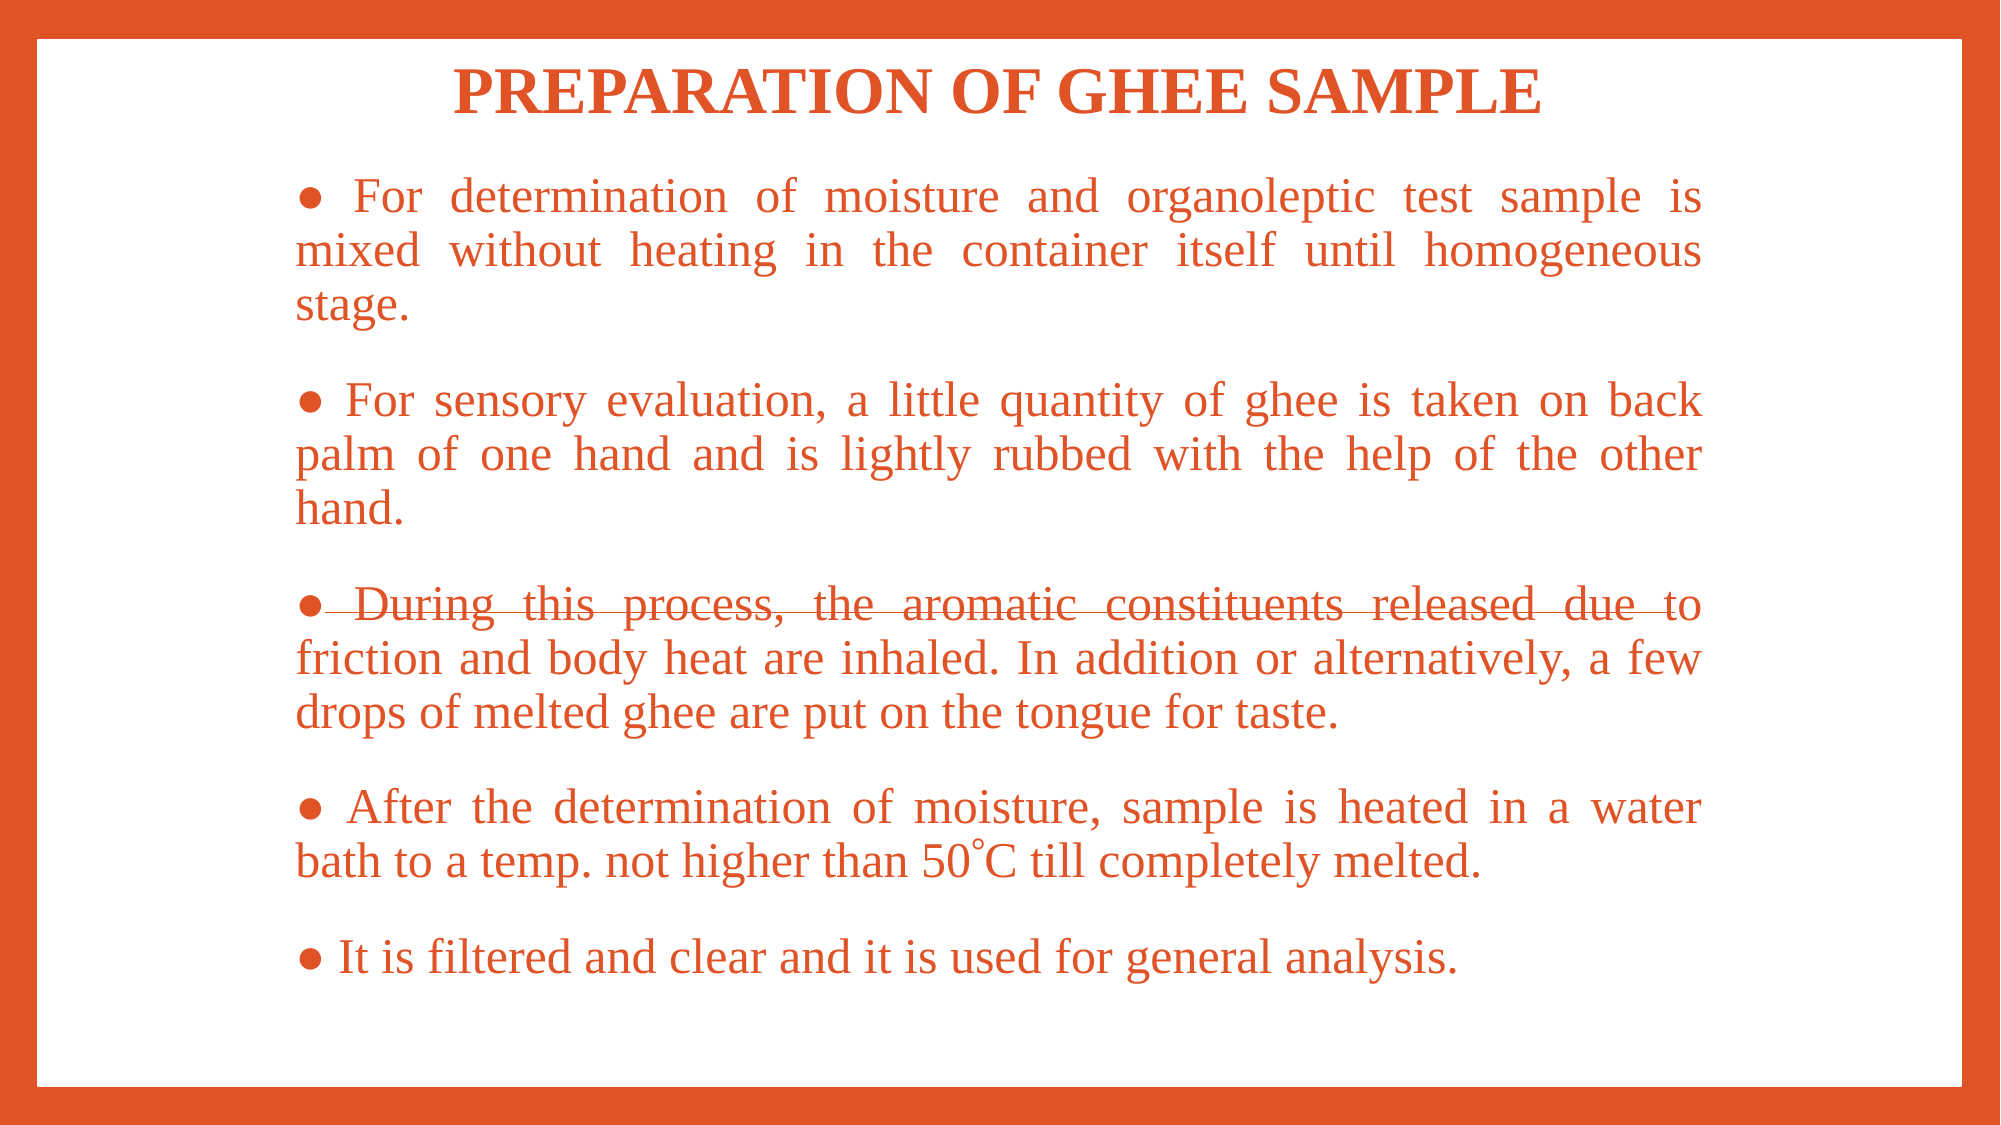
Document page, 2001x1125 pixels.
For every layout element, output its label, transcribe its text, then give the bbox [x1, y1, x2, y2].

title Preparation of Ghee sample [182, 41, 1818, 136]
subtitle ● For determination of moisture and organoleptic test sample is mixed without heating in the container itself until homogeneous stage. ● For sensory evaluation, a little quantity of ghee is taken on back palm of one hand and is lightly rubbed with the help of the other hand. ● During this process, the aromatic constituents released due to friction and body heat are inhaled. In addition or alternatively, a few drops of melted ghee are put on the tongue for taste. ● After the determination of moisture, sample is heated in a water bath to a temp. not higher than 50C till completely melted. ● It is filtered and clear and it is used for general analysis. [280, 162, 1719, 1084]
